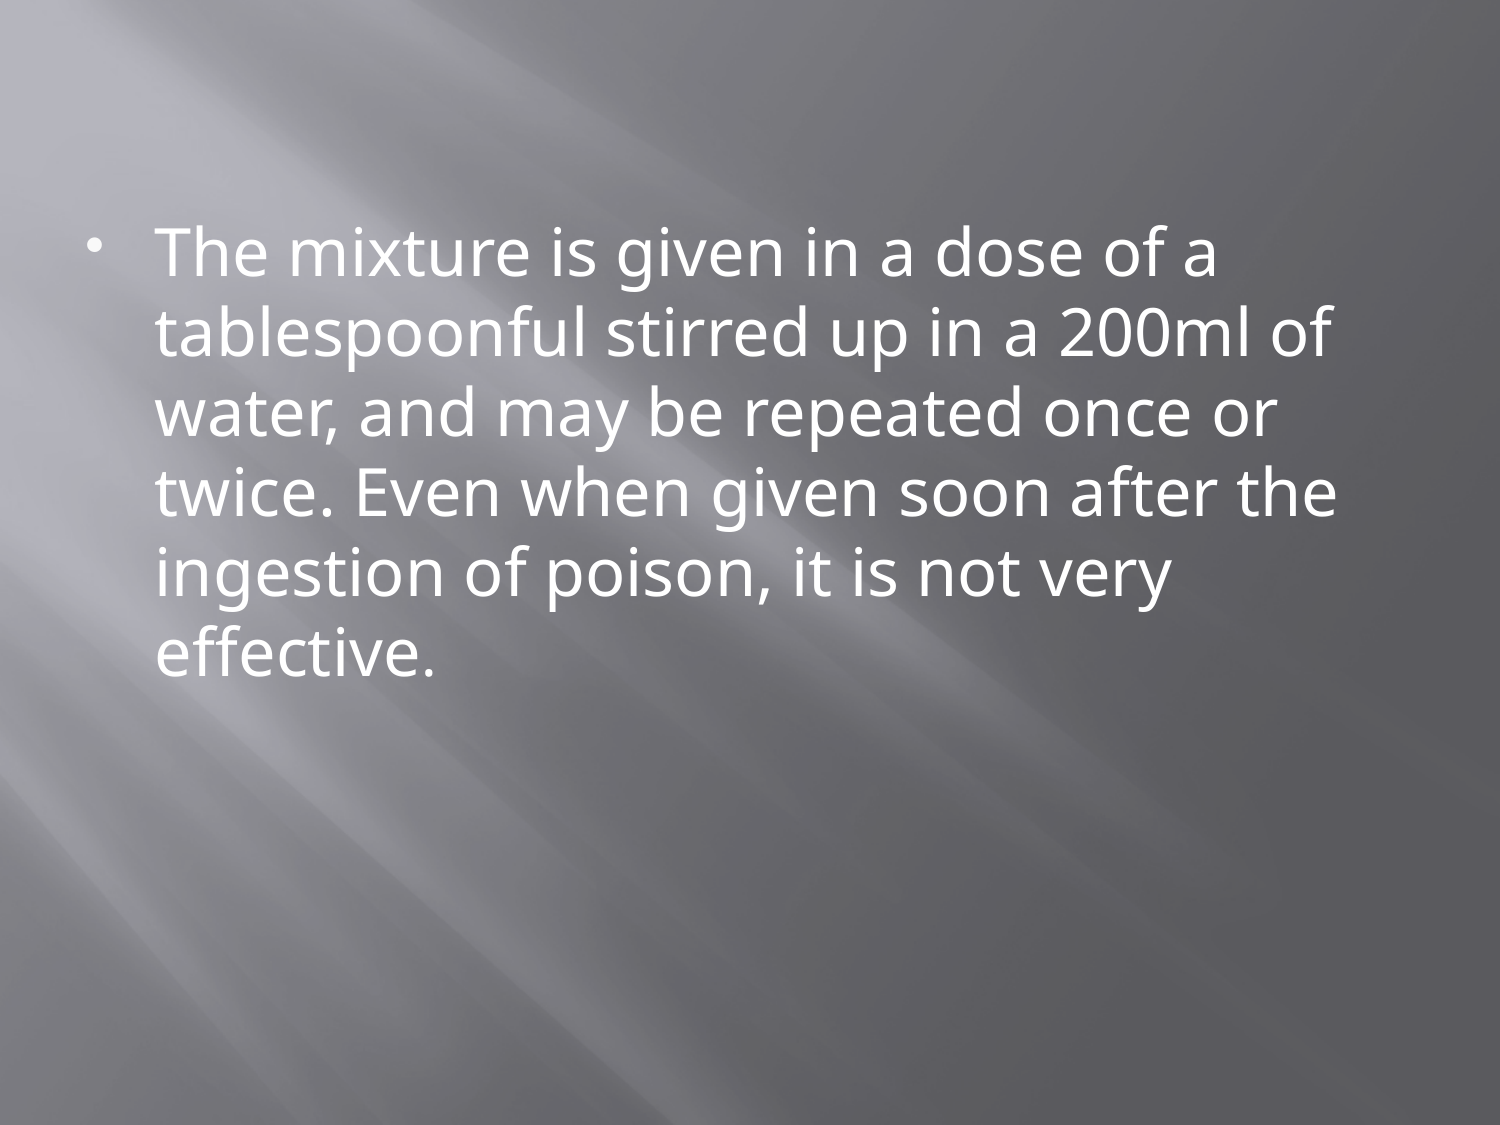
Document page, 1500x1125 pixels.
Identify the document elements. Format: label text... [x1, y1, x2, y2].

list The mixture is given in a dose of a tablespoonful stirred up in a 200ml of water, and may be repeated once or twice. Even when given soon after the ingestion of poison, it is not very effective. [50, 37, 1450, 1075]
